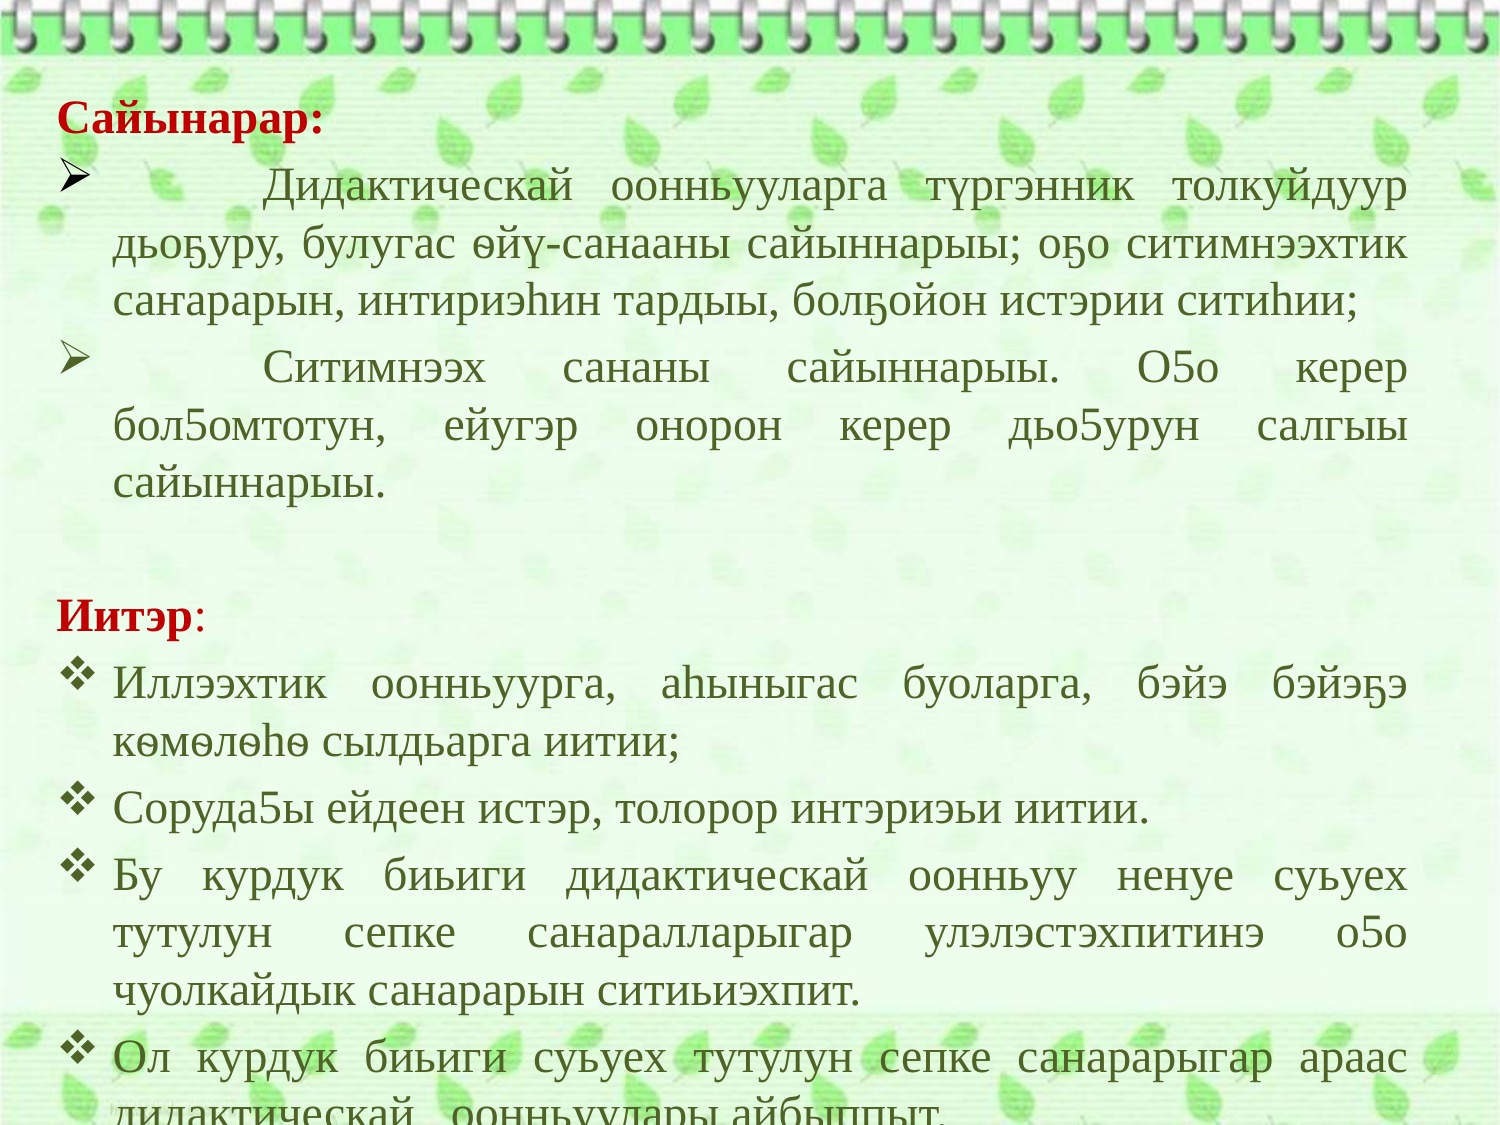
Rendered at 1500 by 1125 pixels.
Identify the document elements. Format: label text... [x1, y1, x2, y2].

picture [0, 0, 1500, 1125]
list Сайынарар: Дидактическай оонньууларга түргэнник толкуйдуур дьоҕуру, булугас ѳйү-санааны сайыннарыы; оҕо ситимнээхтик саҥарарын, интириэһин тардыы, болҕойон истэрии ситиһии; Ситимнээх сананы сайыннарыы. О5о керер бол5омтотун, ейугэр онорон керер дьо5урун салгыы сайыннарыы. Иитэр: Иллээхтик оонньуурга, аһыныгас буоларга, бэйэ бэйэҕэ кѳмѳлѳһѳ сылдьарга иитии; Соруда5ы ейдеен истэр, толорор интэриэьи иитии. Бу курдук биьиги дидактическай оонньуу ненуе суьуех тутулун сепке санаралларыгар улэлэстэхпитинэ о5о чуолкайдык санарарын ситиьиэхпит. Ол курдук биьиги суьуех тутулун сепке санарарыгар араас дидактическай оонньуулары айбыппыт. [41, 78, 1425, 1005]
